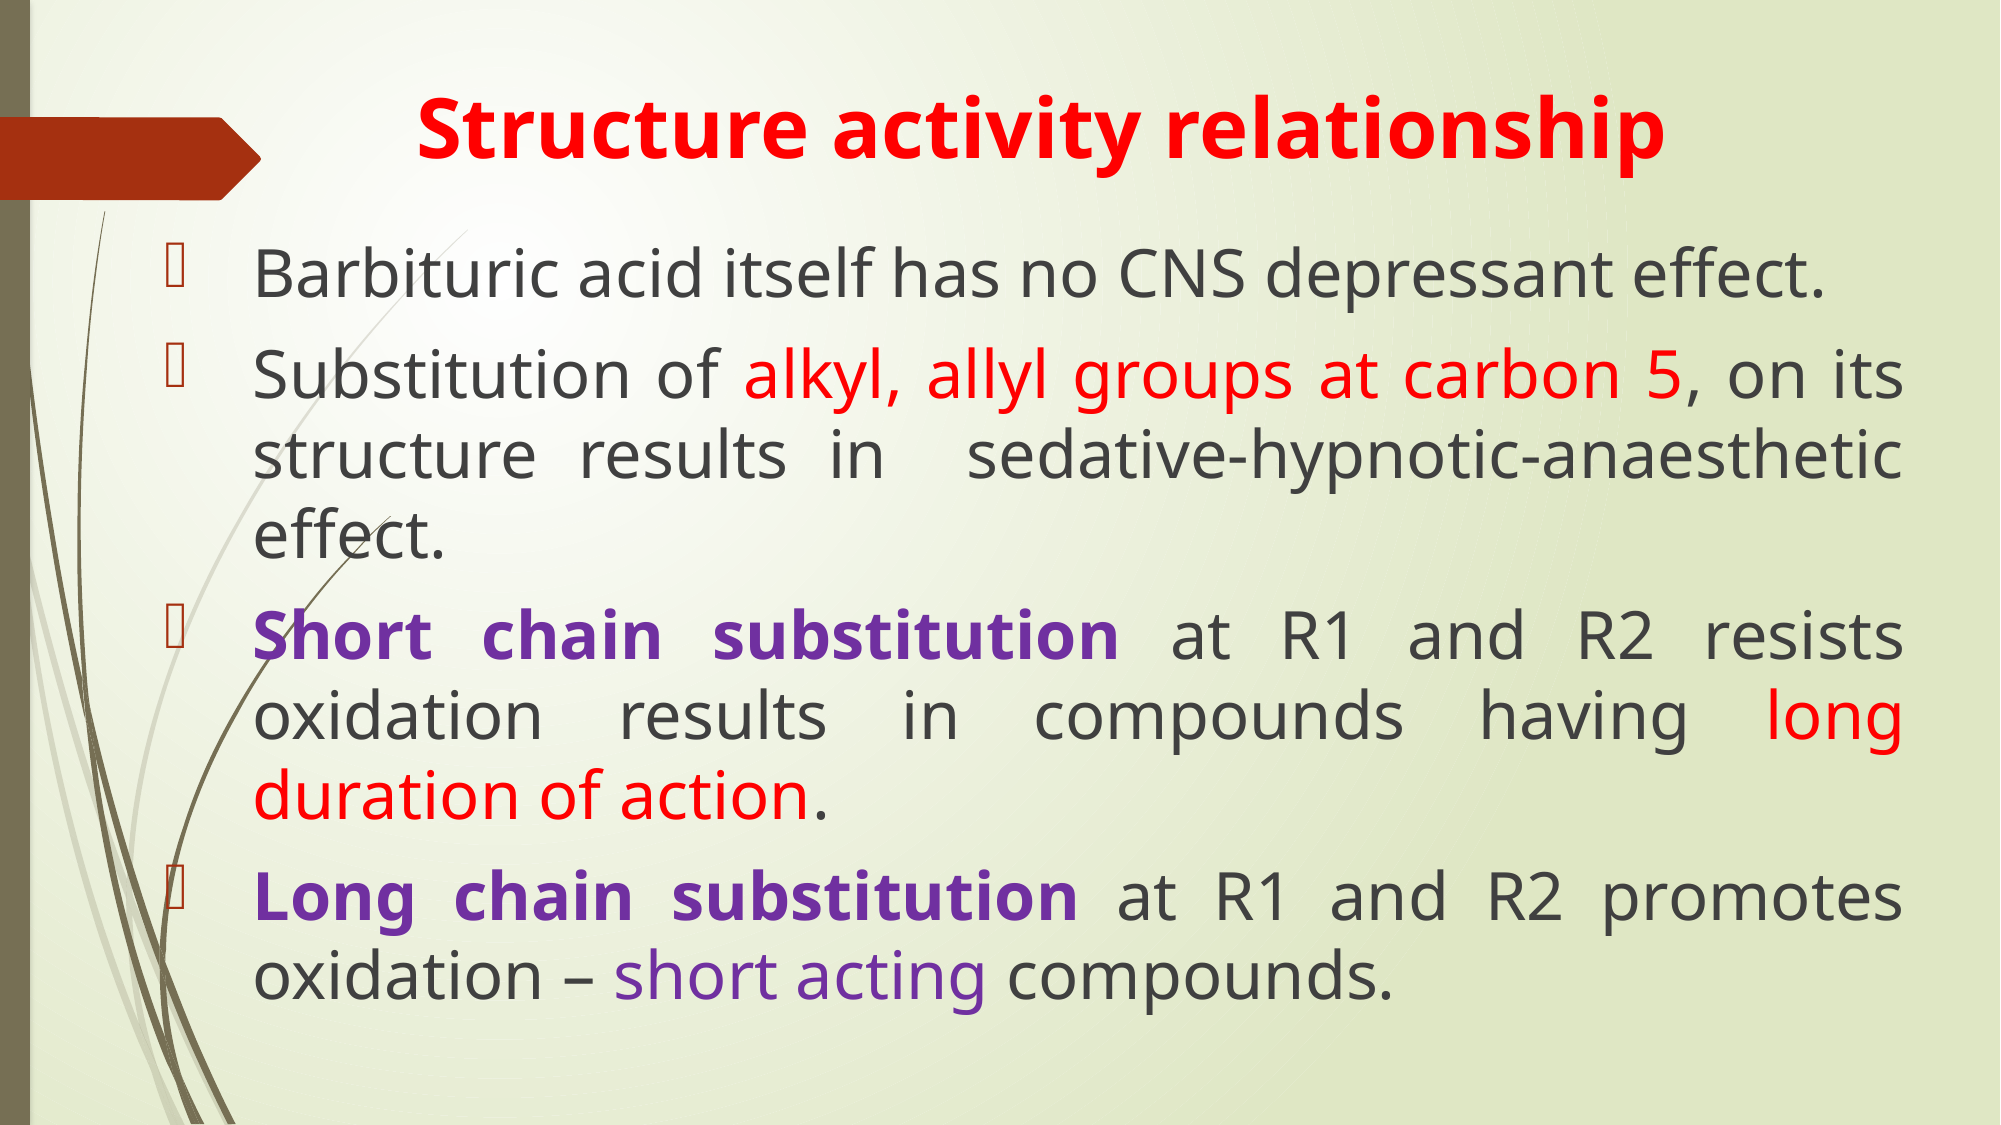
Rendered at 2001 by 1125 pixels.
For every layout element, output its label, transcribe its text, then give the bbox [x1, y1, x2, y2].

title Structure activity relationship [401, 67, 1864, 221]
list Barbituric acid itself has no CNS depressant effect. Substitution of alkyl, allyl groups at carbon 5, on its structure results in sedative-hypnotic-anaesthetic effect. Short chain substitution at R1 and R2 resists oxidation results in compounds having long duration of action. Long chain substitution at R1 and R2 promotes oxidation – short acting compounds. [149, 223, 1921, 1001]
